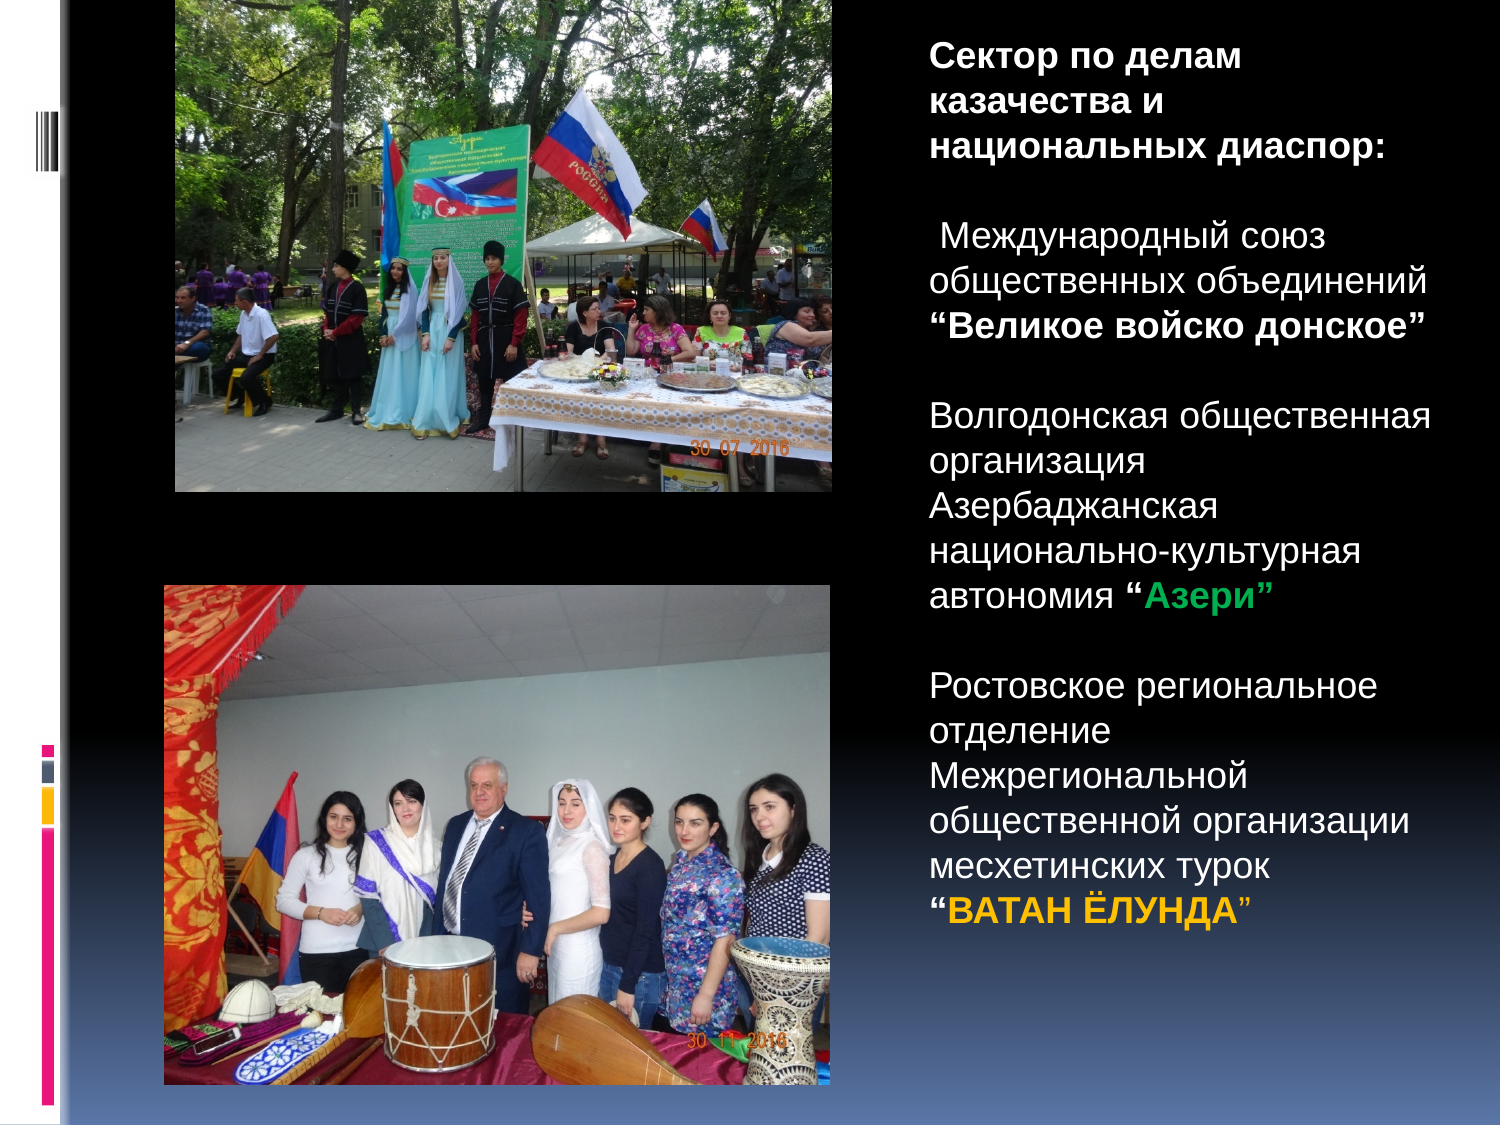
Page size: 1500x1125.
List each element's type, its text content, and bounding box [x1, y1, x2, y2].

picture [163, 585, 831, 1086]
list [175, 0, 833, 493]
text_box Сектор по делам казачества и национальных диаспор: Международный союз общественных объединений “Великое войско донское” Волгодонская общественная организация Азербаджанская национально-культурная автономия “Азери” Ростовское региональное отделение Межрегиональной общественной организации месхетинских турок “ВАТАН ЁЛУНДА” [913, 23, 1453, 984]
title [773, 84, 1454, 1090]
